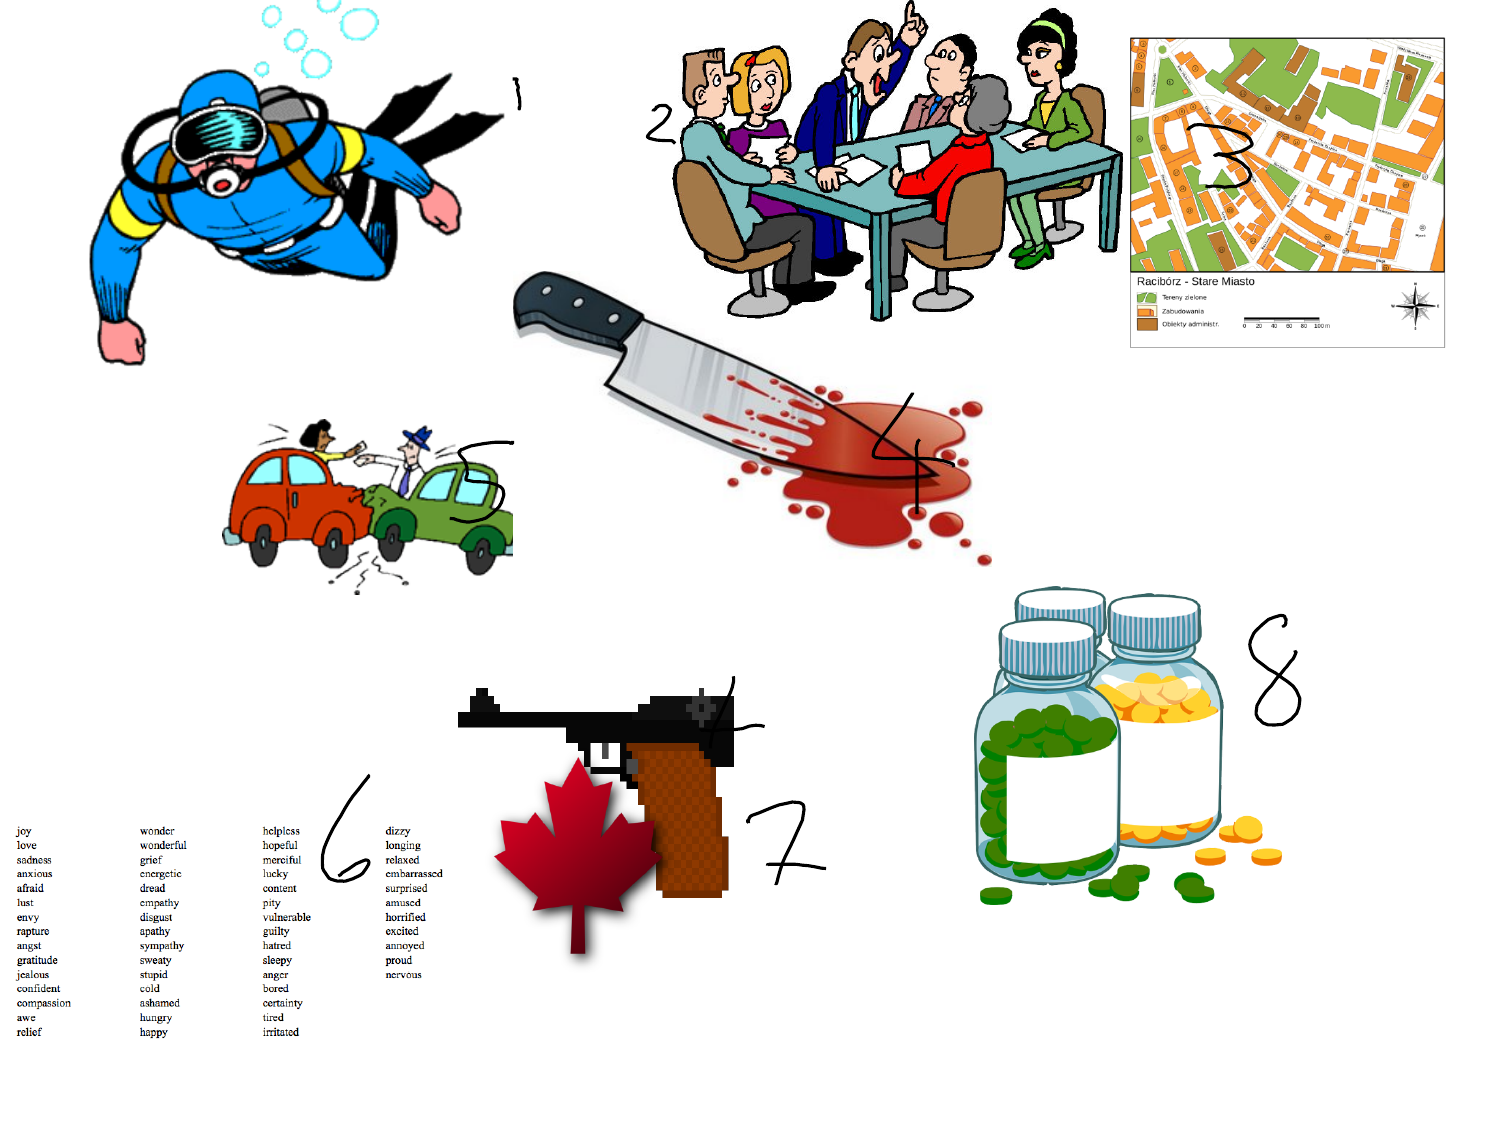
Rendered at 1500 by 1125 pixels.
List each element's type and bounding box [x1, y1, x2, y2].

picture [0, 633, 751, 1046]
text_box [1286, 631, 1297, 669]
text_box [646, 104, 667, 142]
picture [1127, 34, 1446, 350]
text_box [872, 392, 954, 515]
text_box [1286, 679, 1301, 724]
text_box [337, 774, 370, 820]
text_box [699, 676, 765, 749]
picture [974, 585, 1282, 905]
picture [88, 0, 1123, 595]
text_box [747, 801, 827, 884]
